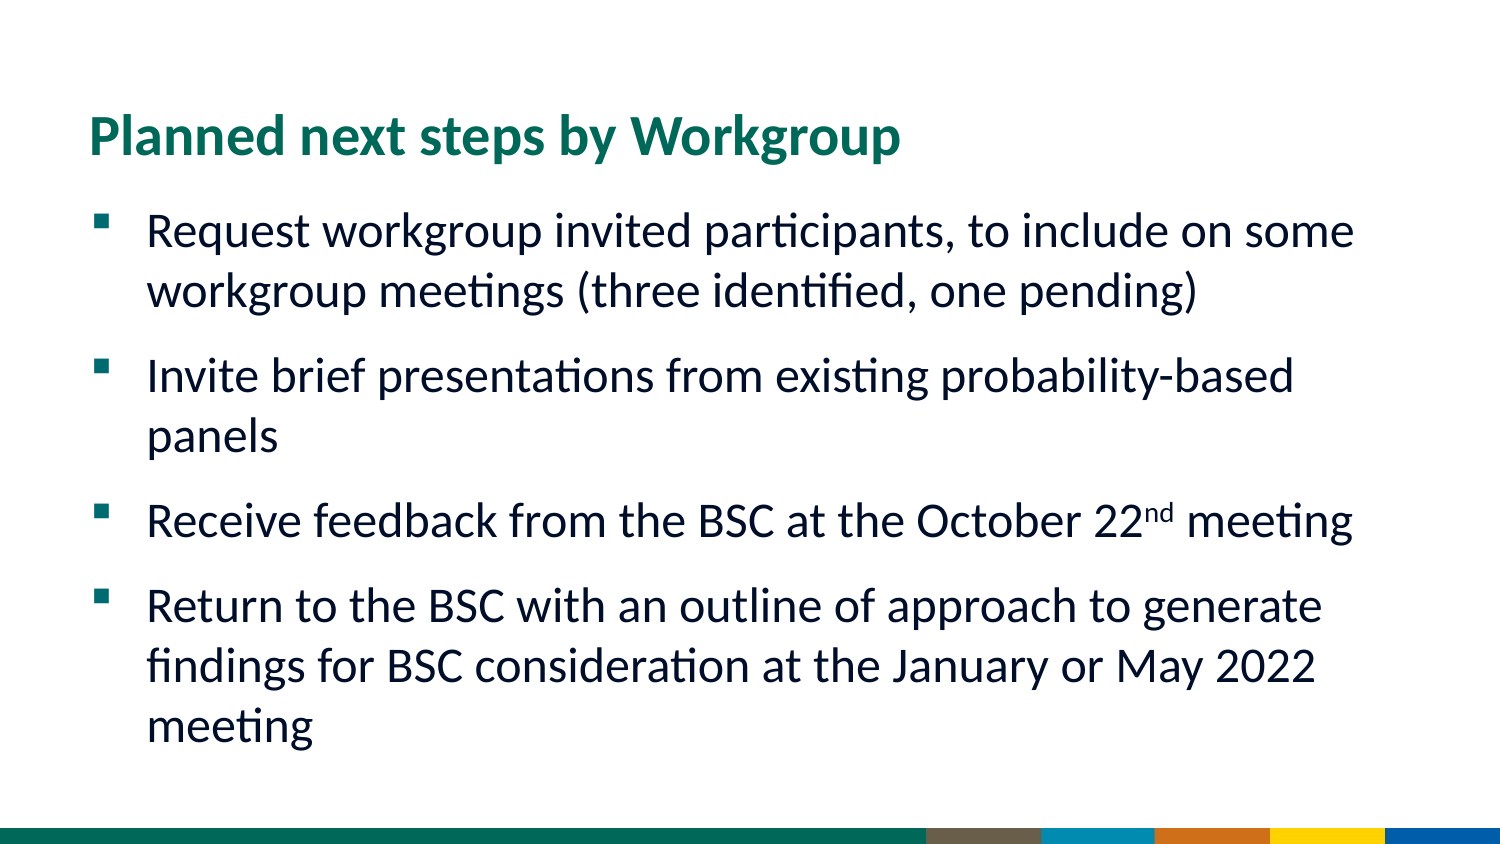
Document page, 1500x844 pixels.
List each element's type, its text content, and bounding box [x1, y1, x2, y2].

picture [0, 828, 1042, 844]
title Planned next steps by Workgroup [75, 33, 1425, 175]
list Request workgroup invited participants, to include on some workgroup meetings (three identified, one pending) Invite brief presentations from existing probability-based panels Receive feedback from the BSC at the October 22nd meeting Return to the BSC with an outline of approach to generate findings for BSC consideration at the January or May 2022 meeting [75, 190, 1425, 739]
picture [1154, 828, 1500, 844]
